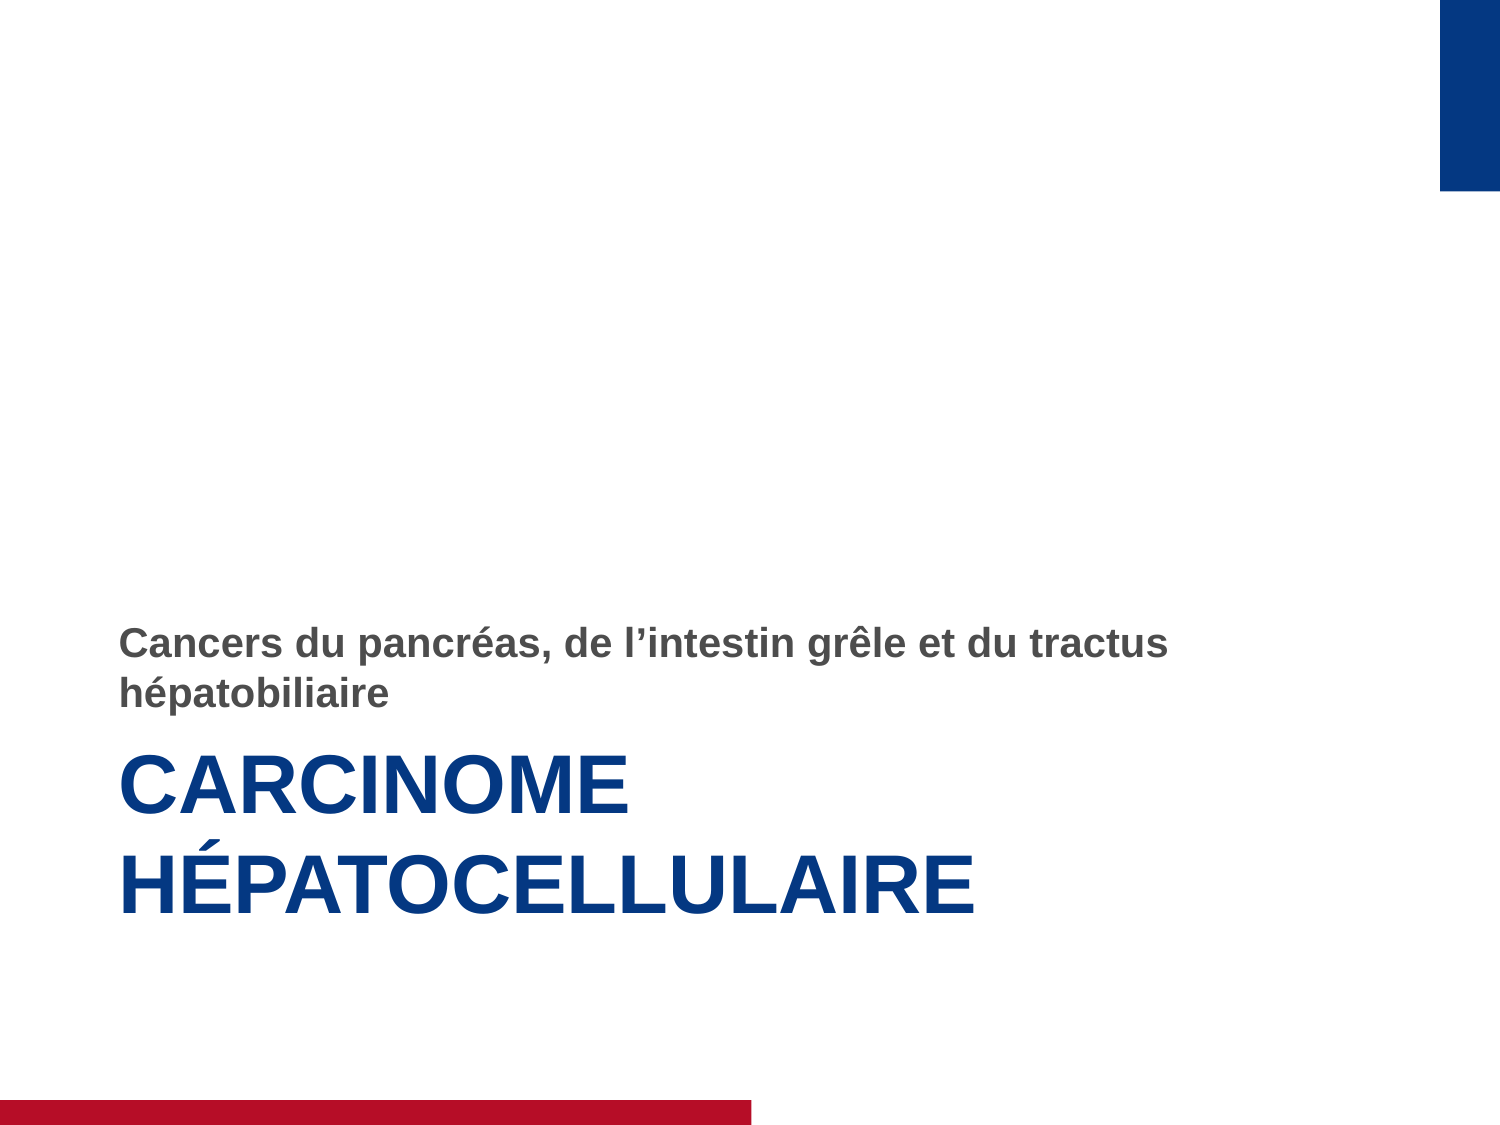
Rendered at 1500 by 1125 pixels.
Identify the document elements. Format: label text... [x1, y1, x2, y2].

title Carcinome hépatocellulaire [118, 723, 1413, 947]
list Cancers du pancréas, de l’intestin grêle et du tractus hépatobiliaire [118, 476, 1451, 723]
